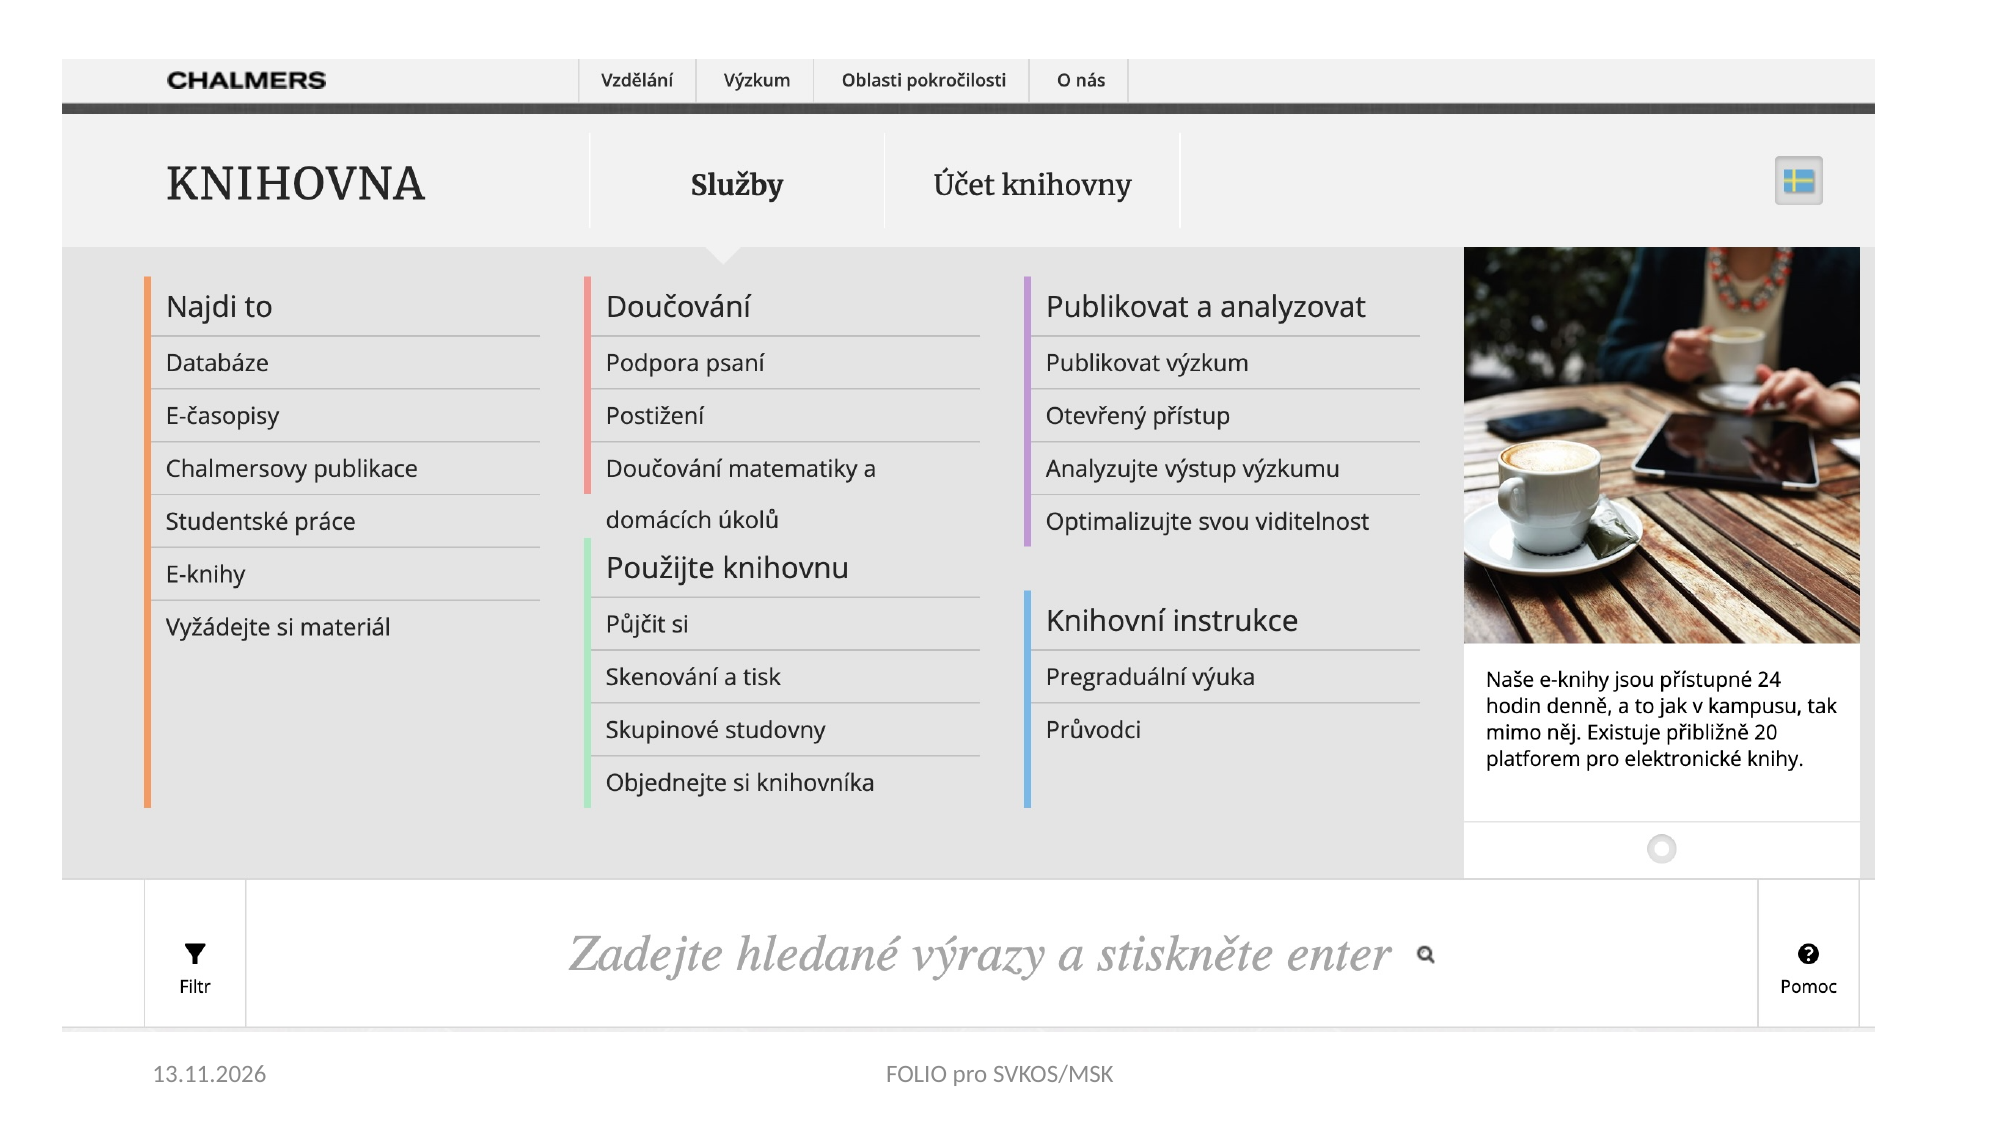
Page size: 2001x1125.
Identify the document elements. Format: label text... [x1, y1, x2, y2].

picture [62, 59, 1875, 1032]
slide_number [137, 1042, 588, 1103]
footer FOLIO pro SVKOS/MSK [662, 1042, 1338, 1103]
